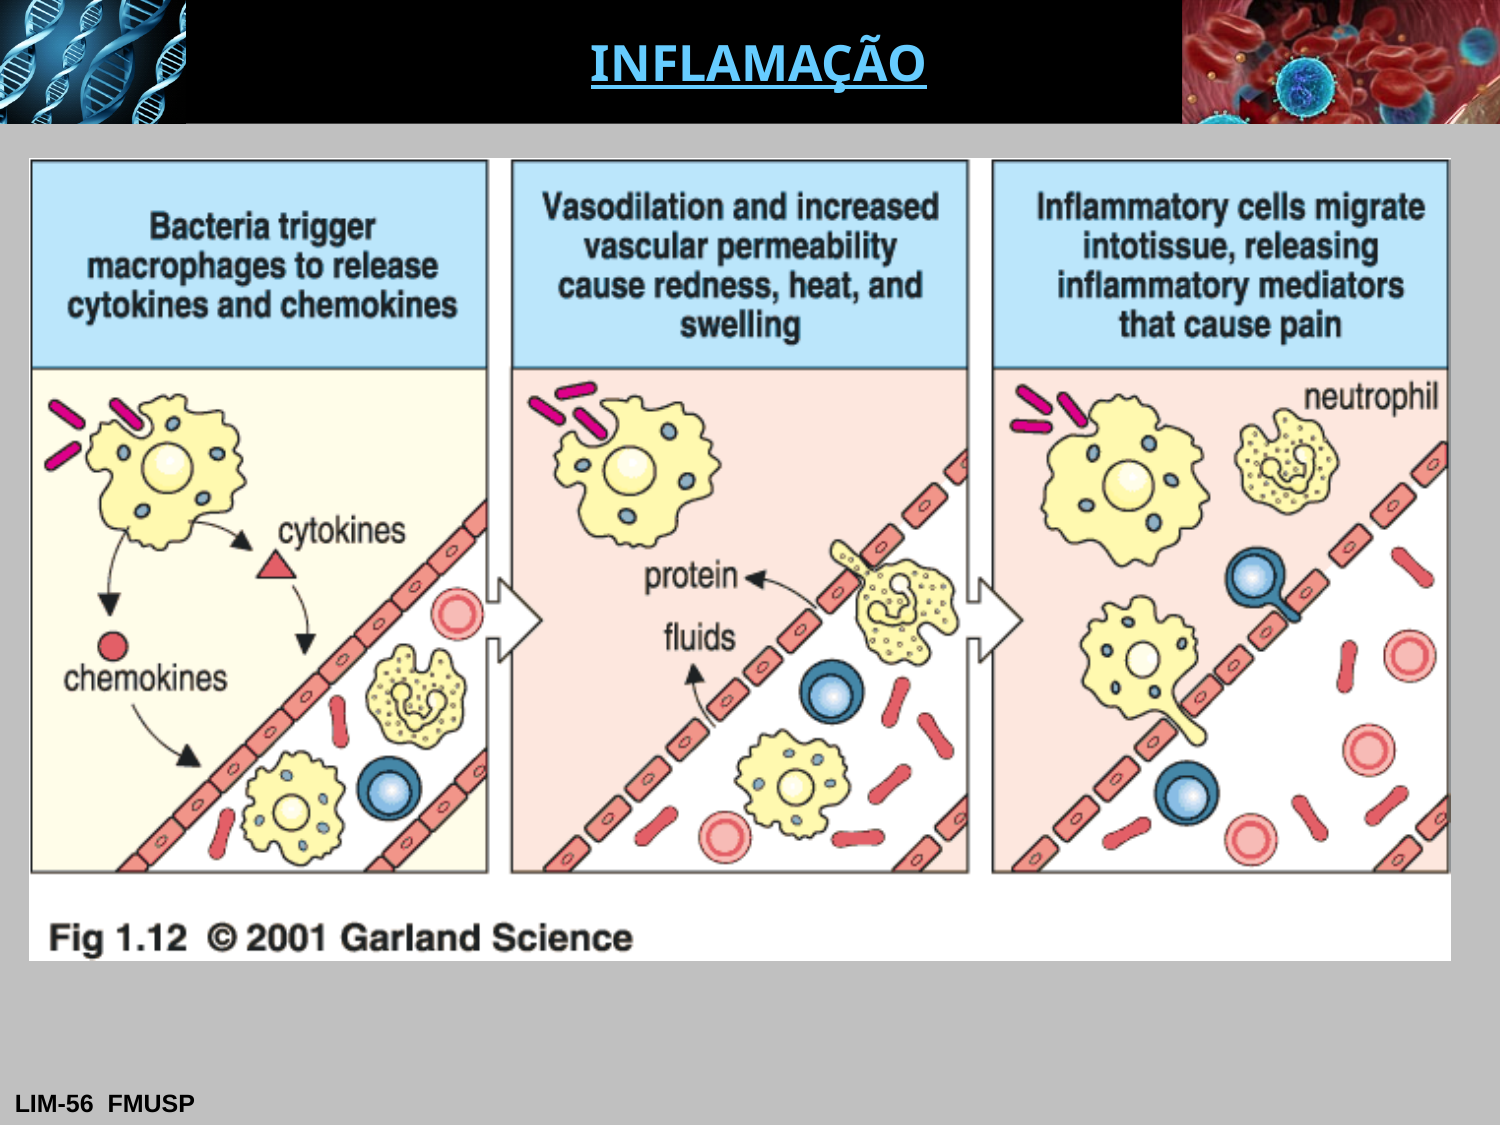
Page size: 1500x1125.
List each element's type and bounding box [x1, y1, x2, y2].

text_box [0, 0, 1500, 124]
picture [29, 157, 1451, 962]
